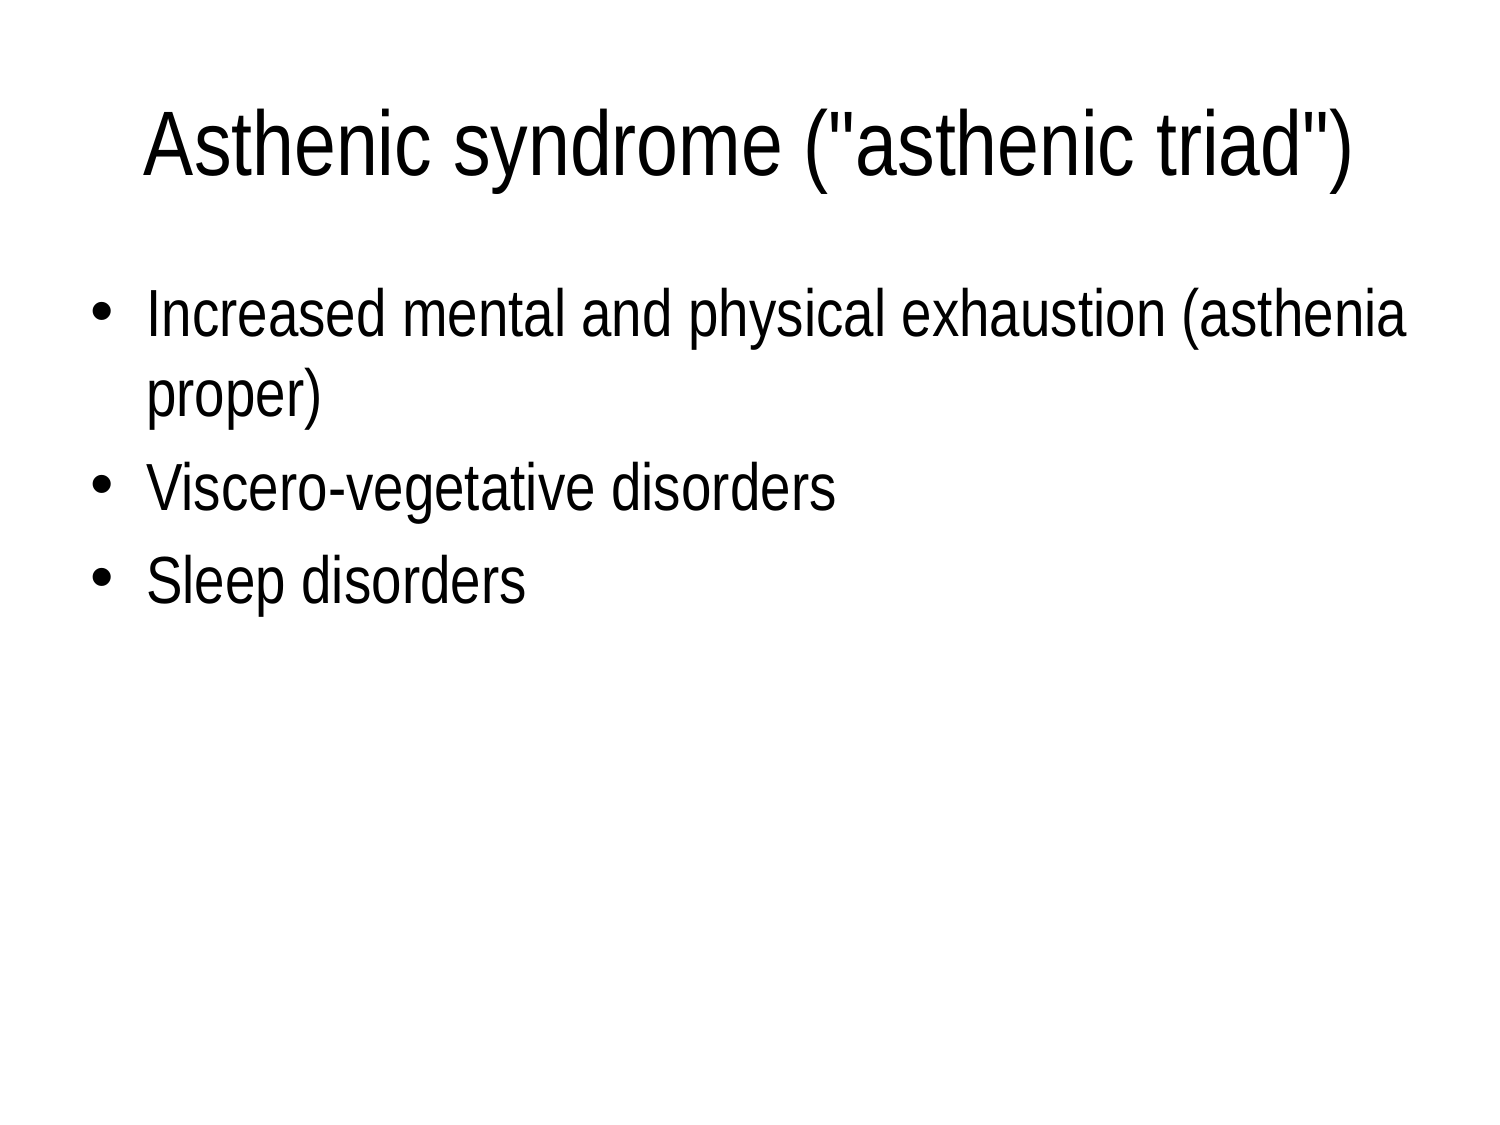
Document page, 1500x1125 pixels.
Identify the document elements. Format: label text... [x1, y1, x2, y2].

list Increased mental and physical exhaustion (asthenia proper) Viscero-vegetative disorders Sleep disorders [75, 262, 1425, 1005]
title Asthenic syndrome ("asthenic triad") [75, 45, 1425, 233]
